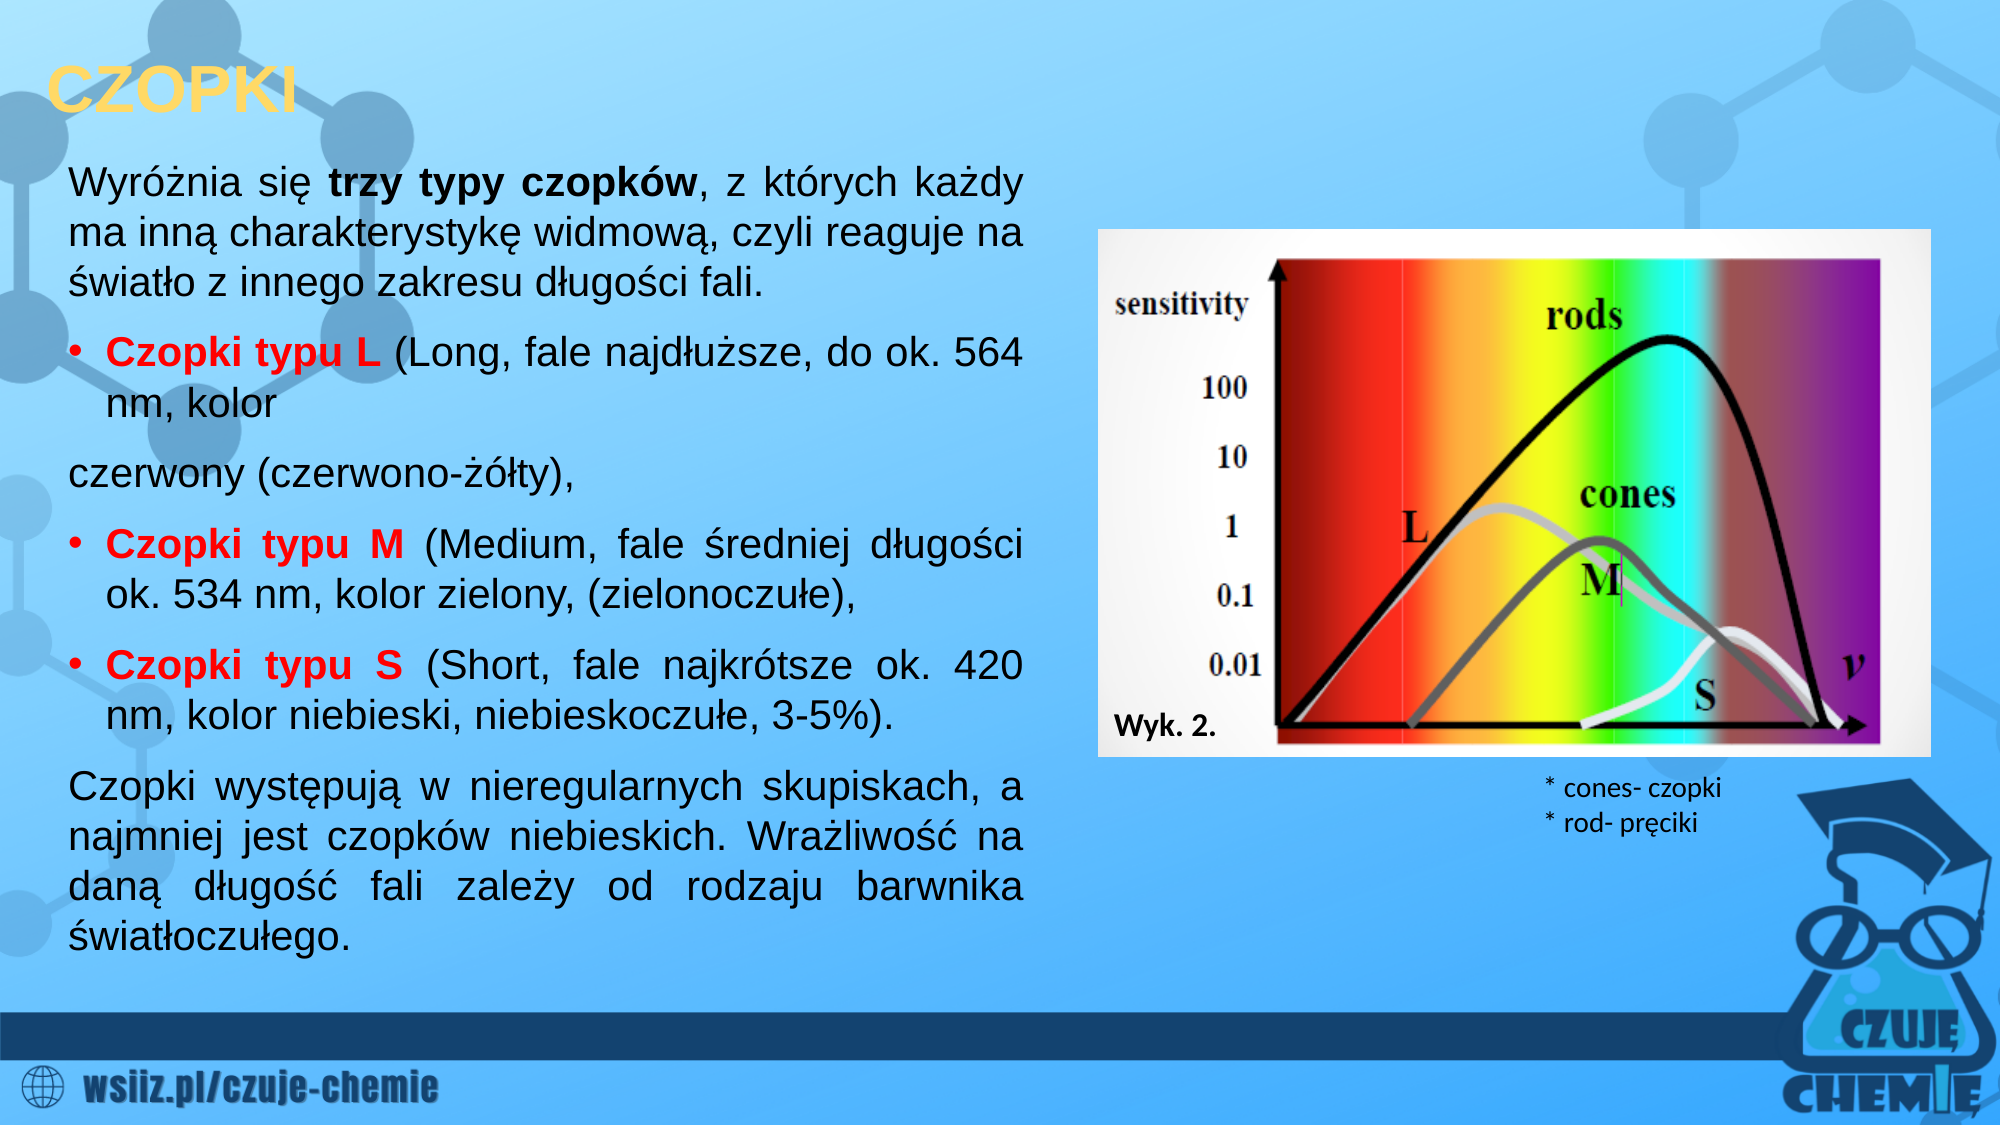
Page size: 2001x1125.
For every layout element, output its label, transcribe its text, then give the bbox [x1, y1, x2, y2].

list Wyróżnia się trzy typy czopków, z których każdy ma inną charakterystykę widmową, czyli reaguje na światło z innego zakresu długości fali. Czopki typu L (Long, fale najdłuższe, do ok. 564 nm, kolor czerwony (czerwono-żółty), Czopki typu M (Medium, fale średniej długości ok. 534 nm, kolor zielony, (zielonoczułe), Czopki typu S (Short, fale najkrótsze ok. 420 nm, kolor niebieski, niebieskoczułe, 3-5%). Czopki występują w nieregularnych skupiskach, a najmniej jest czopków niebieskich. Wrażliwość na daną długość fali zależy od rodzaju barwnika światłoczułego. [53, 146, 1040, 861]
text_box CZOPKI [31, 38, 314, 134]
text_box * cones- czopki * rod- pręciki [1528, 760, 1808, 846]
picture [0, 0, 2000, 1125]
